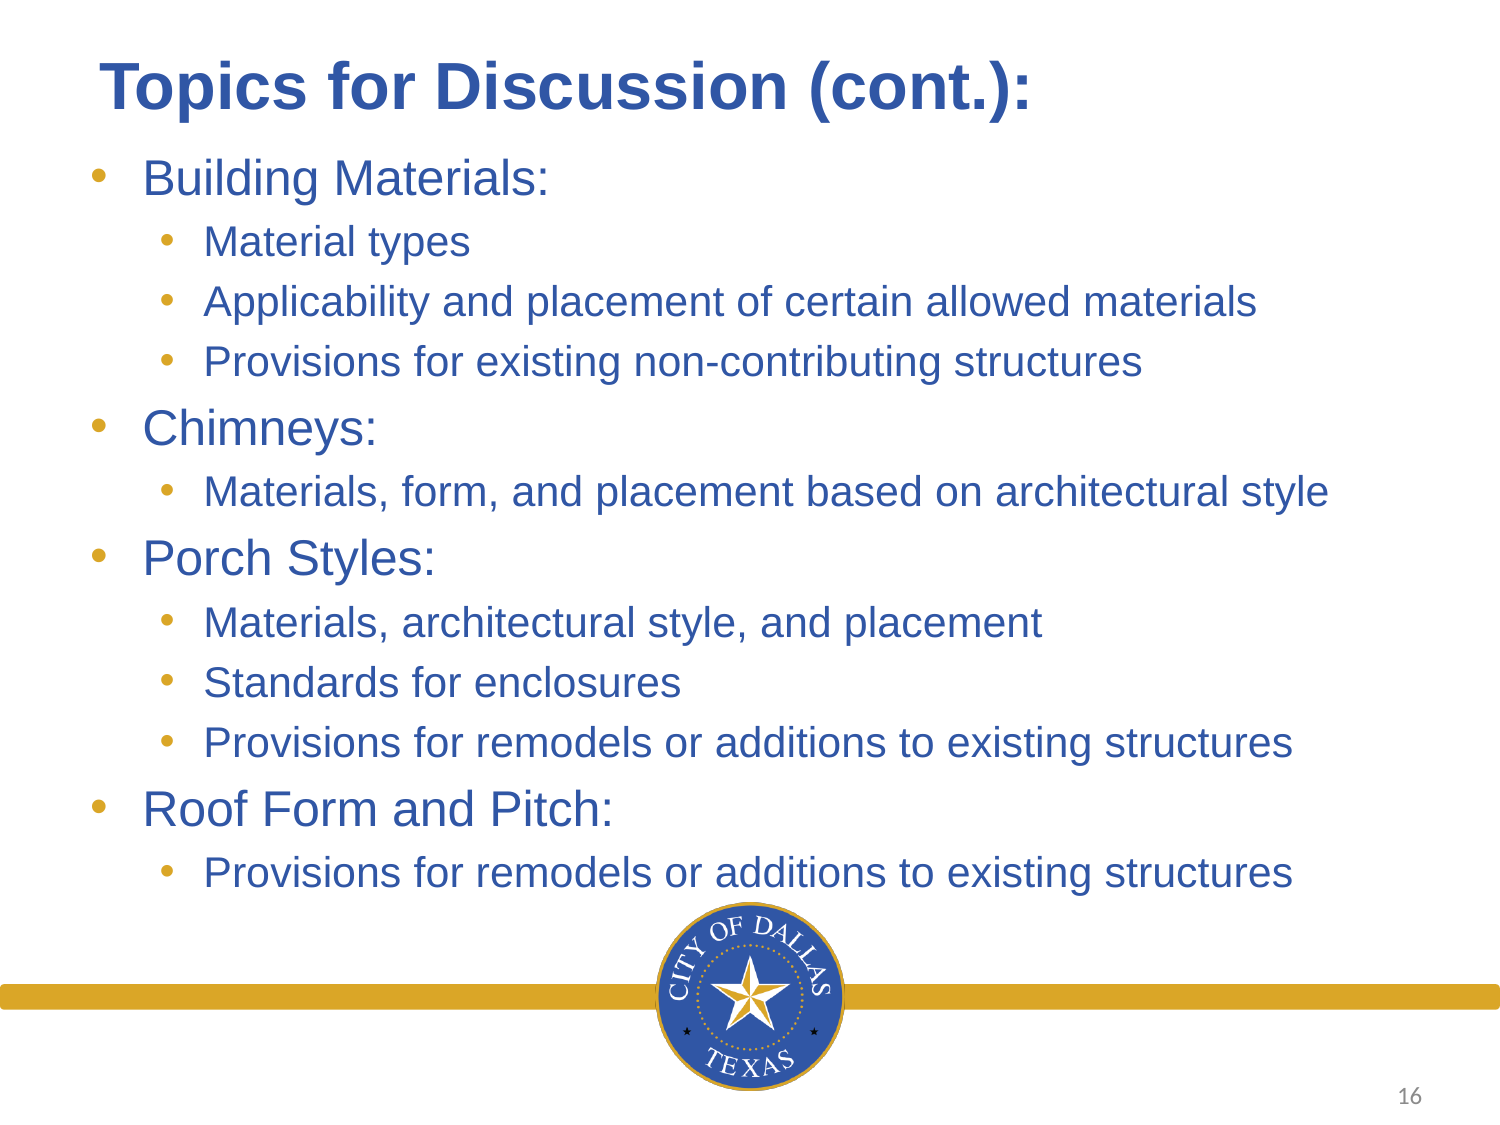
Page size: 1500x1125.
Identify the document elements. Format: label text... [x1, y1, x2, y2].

text_box 16 [1100, 1065, 1438, 1125]
list Building Materials: Material types Applicability and placement of certain allowed materials Provisions for existing non-contributing structures Chimneys: Materials, form, and placement based on architectural style Porch Styles: Materials, architectural style, and placement Standards for enclosures Provisions for remodels or additions to existing structures Roof Form and Pitch: Provisions for remodels or additions to existing structures [75, 137, 1425, 918]
title Topics for Discussion (cont.): [84, 17, 1435, 148]
picture [655, 918, 845, 1091]
